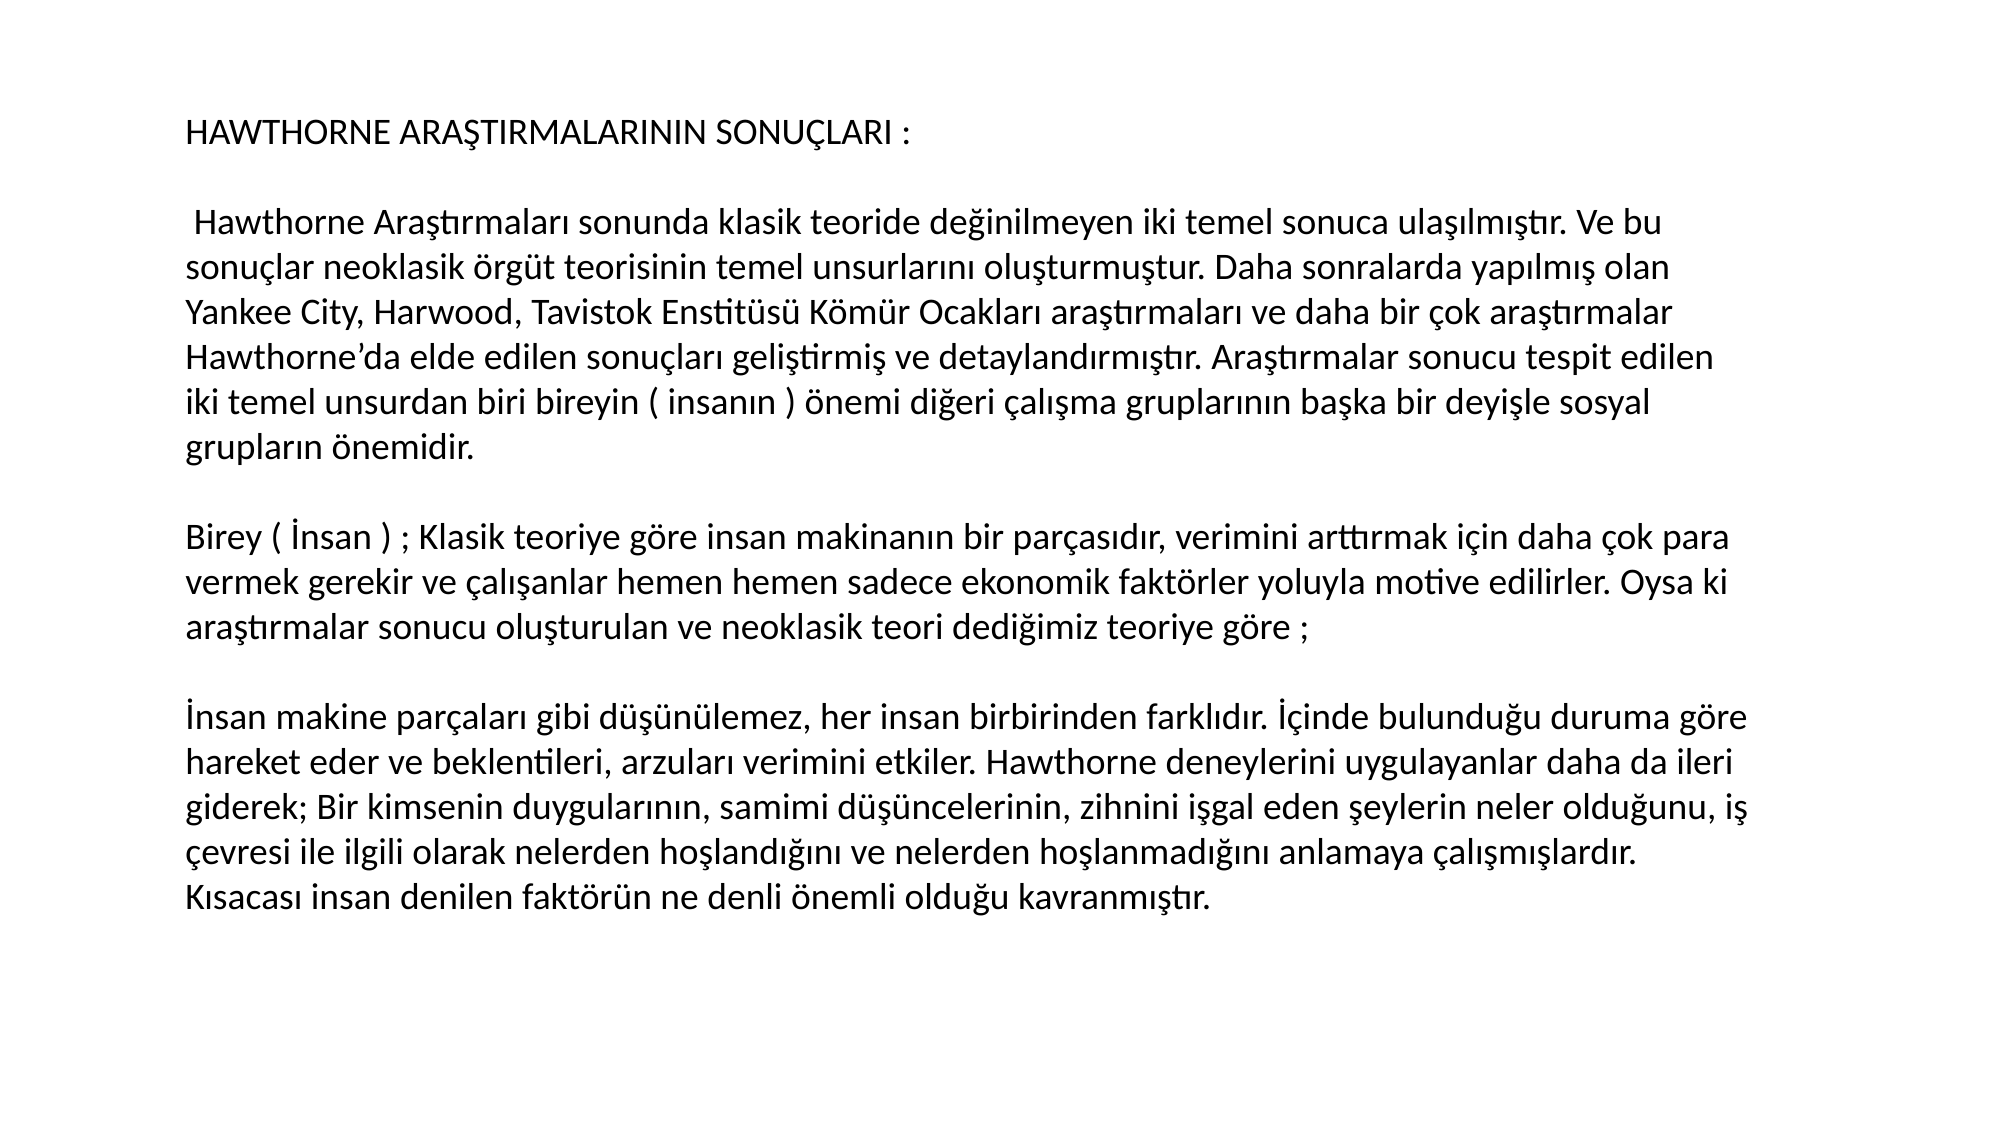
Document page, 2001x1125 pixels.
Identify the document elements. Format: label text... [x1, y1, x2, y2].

text_box HAWTHORNE ARAŞTIRMALARININ SONUÇLARI : Hawthorne Araştırmaları sonunda klasik teoride değinilmeyen iki temel sonuca ulaşılmıştır. Ve bu sonuçlar neoklasik örgüt teorisinin temel unsurlarını oluşturmuştur. Daha sonralarda yapılmış olan Yankee City, Harwood, Tavistok Enstitüsü Kömür Ocakları araştırmaları ve daha bir çok araştırmalar Hawthorne’da elde edilen sonuçları geliştirmiş ve detaylandırmıştır. Araştırmalar sonucu tespit edilen iki temel unsurdan biri bireyin ( insanın ) önemi diğeri çalışma gruplarının başka bir deyişle sosyal grupların önemidir. Birey ( İnsan ) ; Klasik teoriye göre insan makinanın bir parçasıdır, verimini arttırmak için daha çok para vermek gerekir ve çalışanlar hemen hemen sadece ekonomik faktörler yoluyla motive edilirler. Oysa ki araştırmalar sonucu oluşturulan ve neoklasik teori dediğimiz teoriye göre ; İnsan makine parçaları gibi düşünülemez, her insan birbirinden farklıdır. İçinde bulunduğu duruma göre hareket eder ve beklentileri, arzuları verimini etkiler. Hawthorne deneylerini uygulayanlar daha da ileri giderek; Bir kimsenin duygularının, samimi düşüncelerinin, zihnini işgal eden şeylerin neler olduğunu, iş çevresi ile ilgili olarak nelerden hoşlandığını ve nelerden hoşlanmadığını anlamaya çalışmışlardır. Kısacası insan denilen faktörün ne denli önemli olduğu kavranmıştır. [170, 9, 1773, 925]
